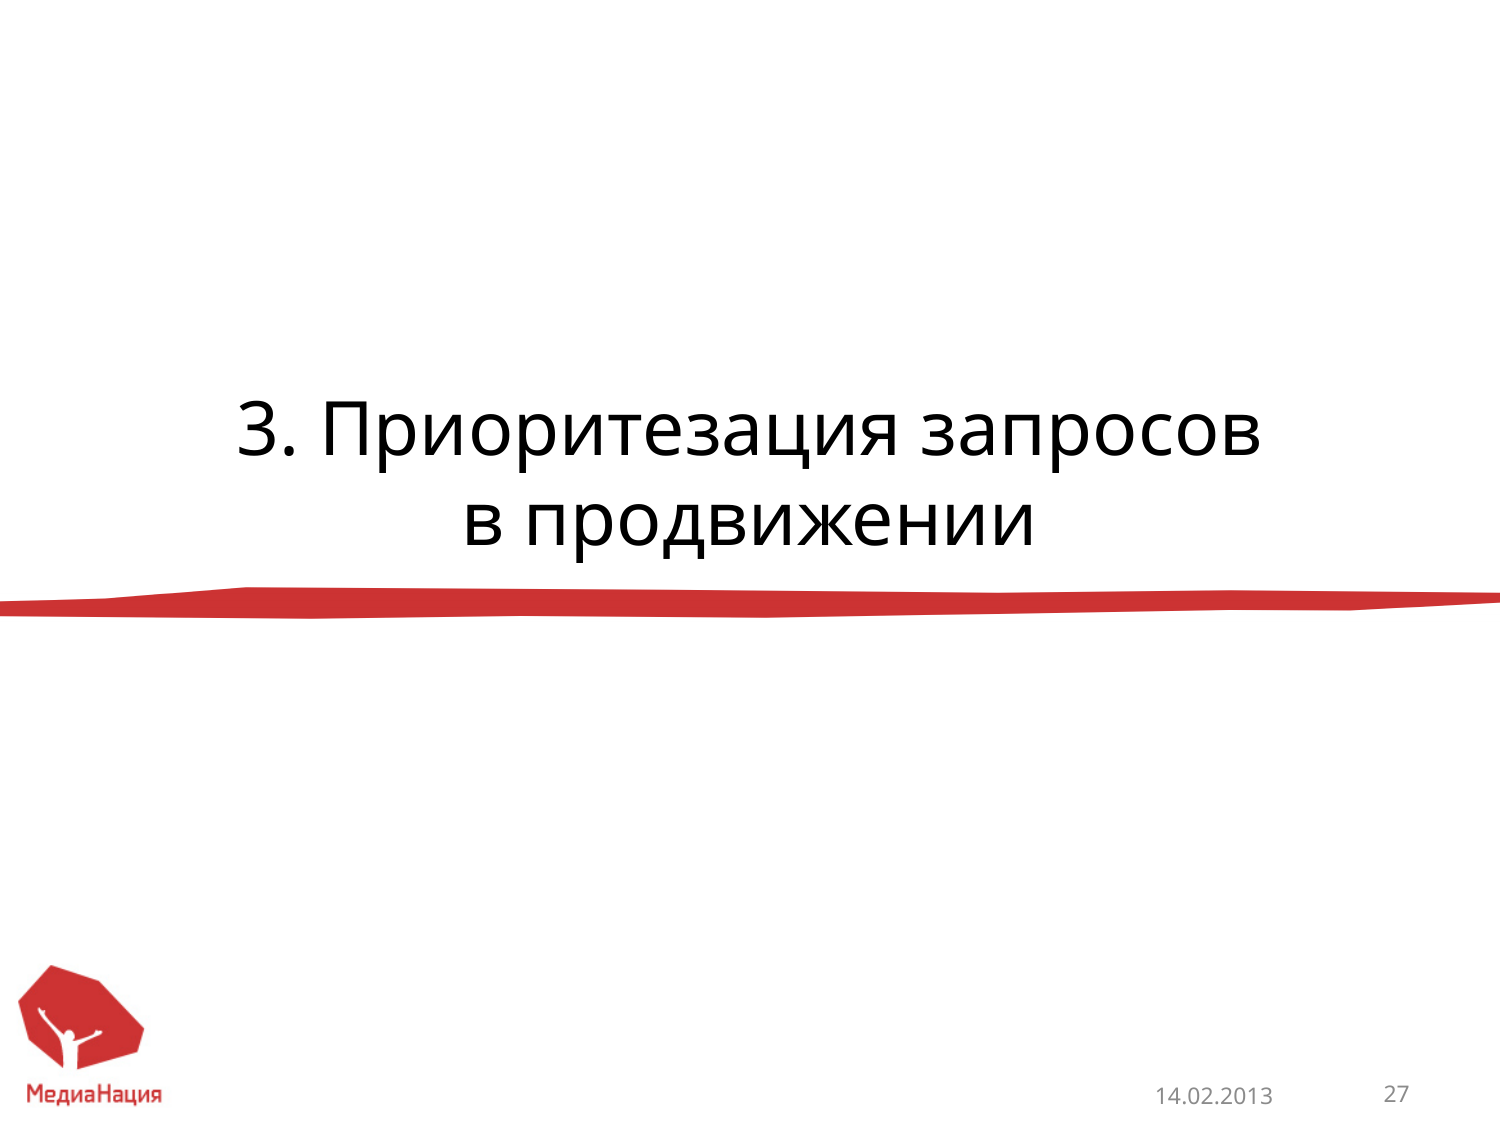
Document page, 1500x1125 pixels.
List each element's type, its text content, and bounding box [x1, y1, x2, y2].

picture [12, 958, 172, 1113]
picture [0, 586, 1500, 622]
title 3. Приоритезация запросов в продвижении [112, 349, 1388, 591]
